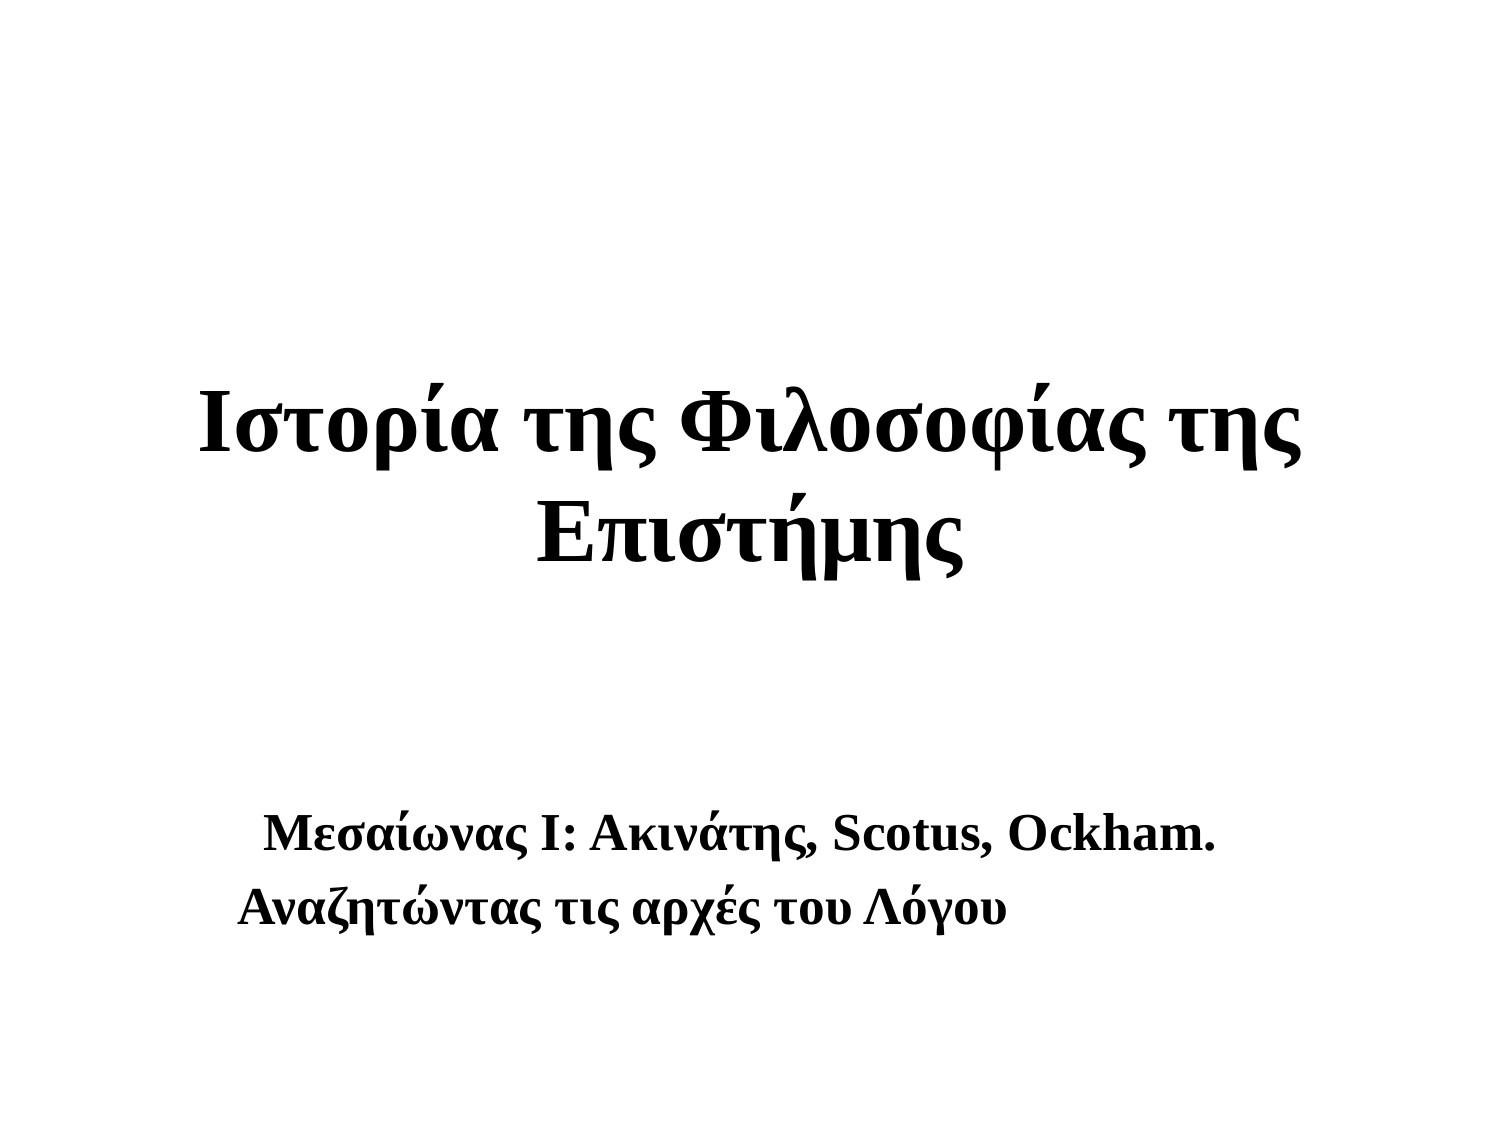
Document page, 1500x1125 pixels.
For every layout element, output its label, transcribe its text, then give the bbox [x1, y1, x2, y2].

title Ιστορία της Φιλοσοφίας της Επιστήμης [112, 349, 1388, 591]
subtitle Μεσαίωνας Ι: Ακινάτης, Scotus, Ockham. Αναζητώντας τις αρχές του Λόγου [222, 714, 1273, 1008]
